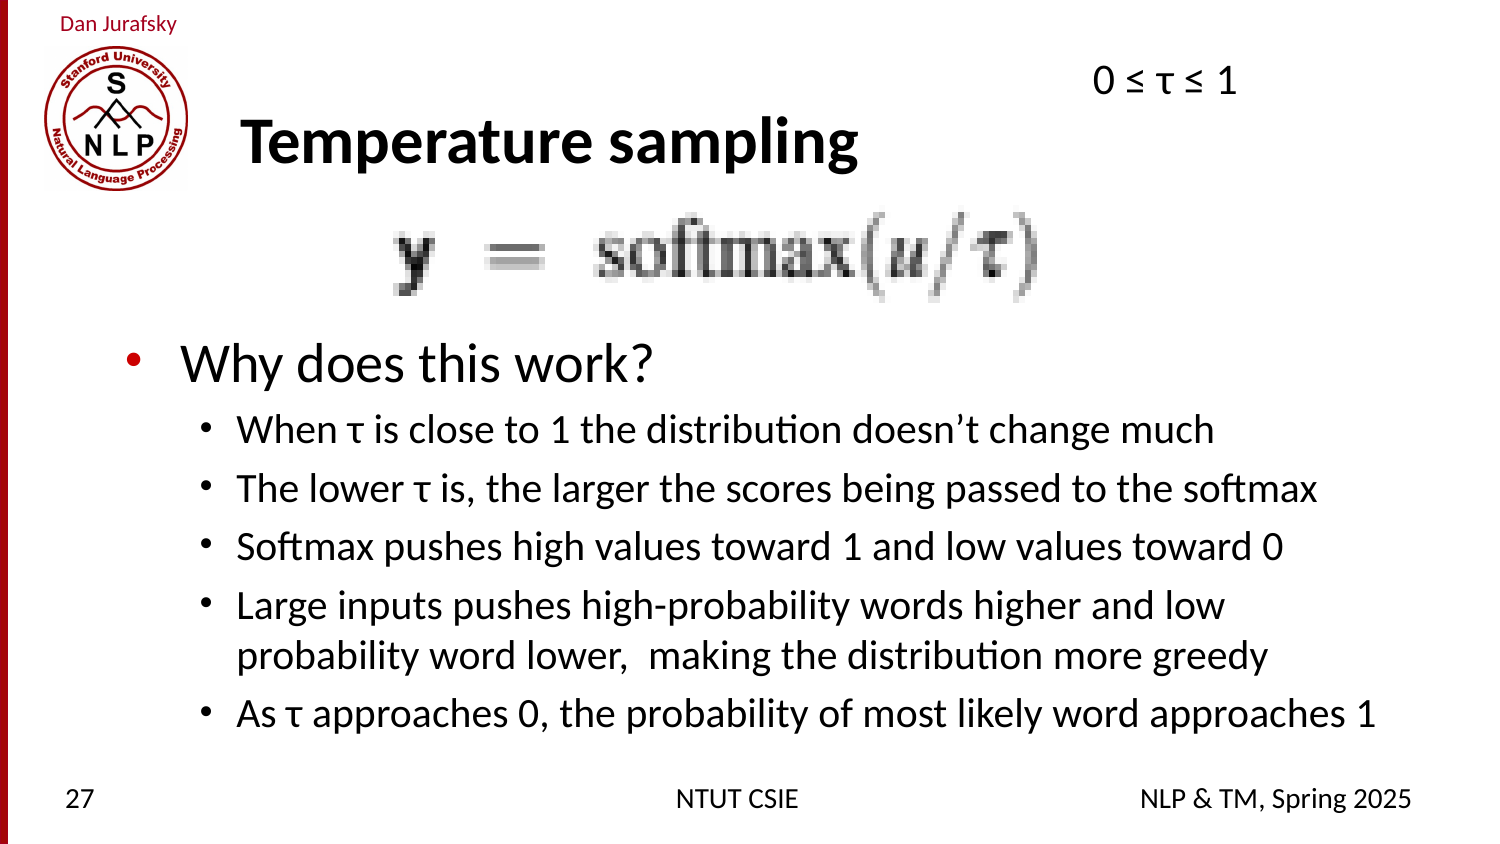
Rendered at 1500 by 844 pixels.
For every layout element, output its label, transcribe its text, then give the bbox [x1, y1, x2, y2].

picture [387, 199, 1039, 303]
text_box 0 ≤ τ ≤ 1 [1078, 43, 1412, 111]
picture [44, 46, 188, 191]
title Temperature sampling [225, 62, 1450, 185]
slide_number 27 [49, 771, 376, 829]
slide_number NLP & TM, Spring 2025 [1124, 771, 1451, 829]
footer NTUT CSIE [499, 771, 976, 829]
list Why does this work? When τ is close to 1 the distribution doesn’t change much The lower τ is, the larger the scores being passed to the softmax Softmax pushes high values toward 1 and low values toward 0 Large inputs pushes high-probability words higher and low probability word lower, making the distribution more greedy As τ approaches 0, the probability of most likely word approaches 1 [108, 318, 1399, 825]
